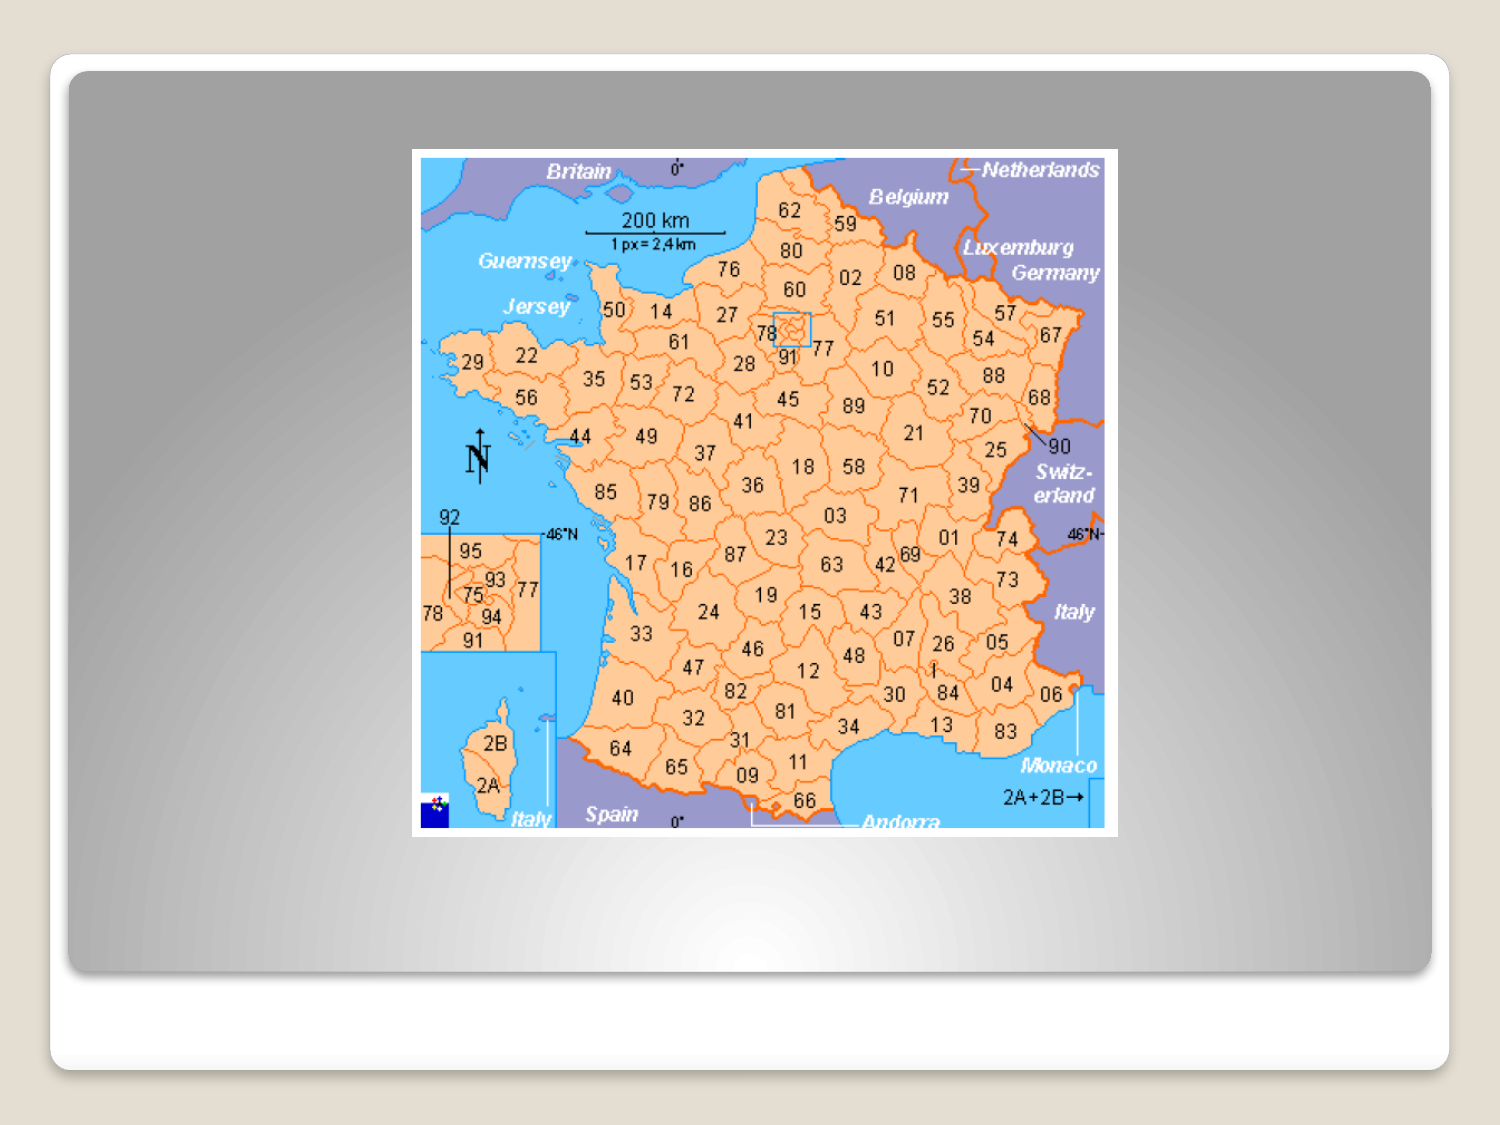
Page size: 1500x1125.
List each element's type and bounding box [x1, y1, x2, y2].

list [412, 149, 1118, 838]
